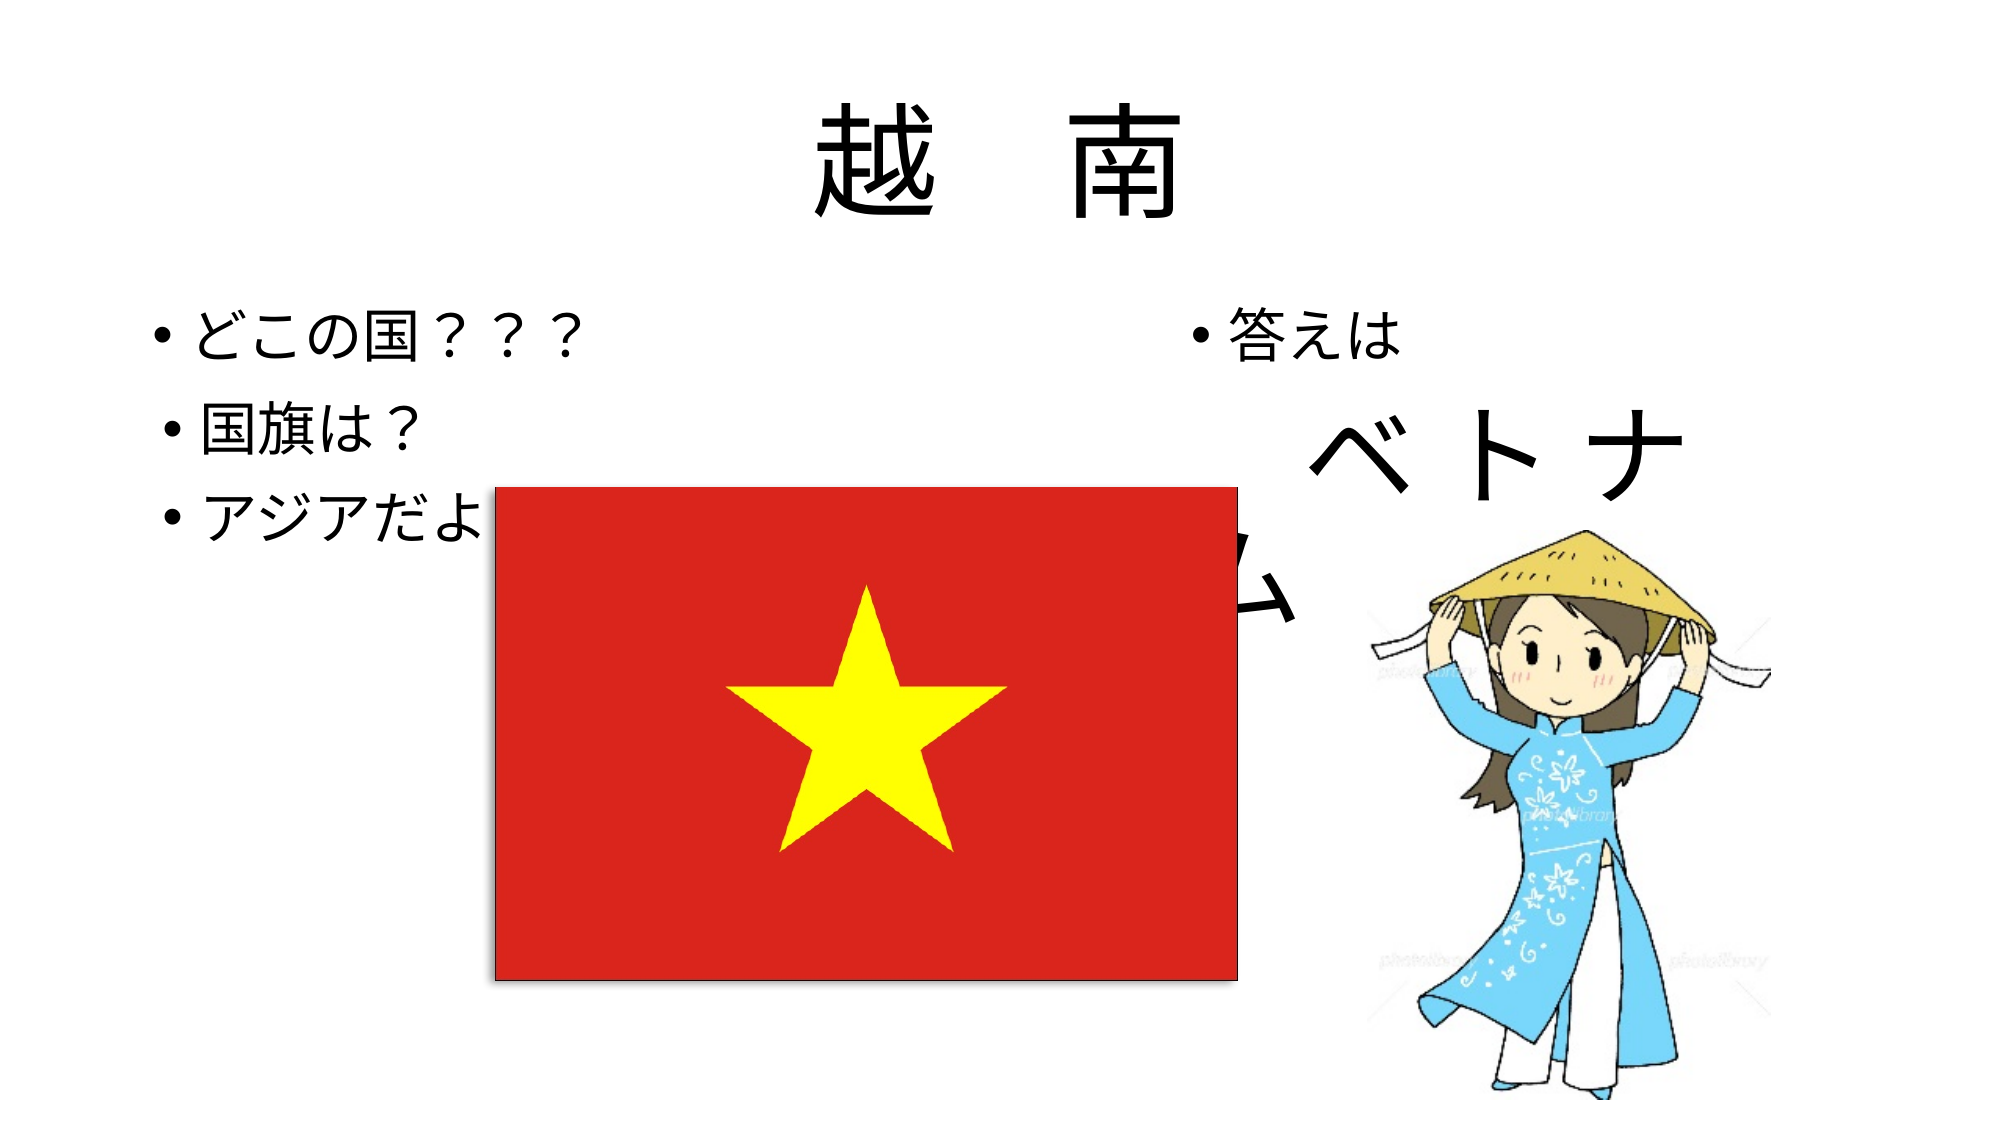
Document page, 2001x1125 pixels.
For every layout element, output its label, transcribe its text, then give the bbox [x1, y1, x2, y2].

text_box アジアだよ [147, 481, 872, 576]
text_box ベ ト ナ ム [1175, 393, 1844, 488]
list どこの国？？？ [137, 299, 862, 394]
picture [495, 487, 1238, 981]
title 越 南 [137, 59, 1863, 278]
text_box 答えは [1175, 299, 1653, 393]
picture [1367, 530, 1771, 1100]
text_box 国旗は？ [147, 392, 625, 481]
